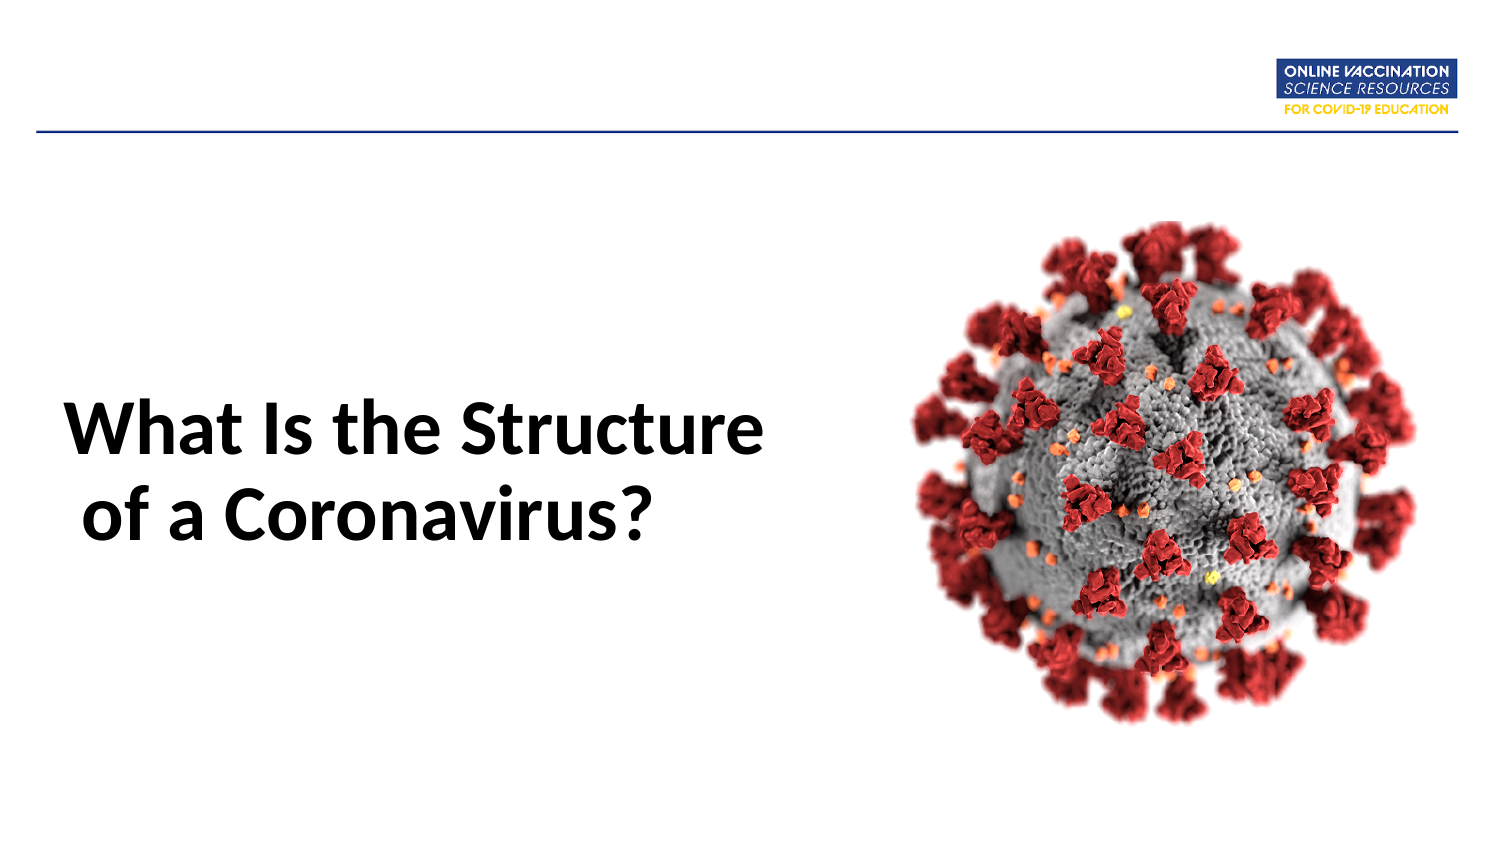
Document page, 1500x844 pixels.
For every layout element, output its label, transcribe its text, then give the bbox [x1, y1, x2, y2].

title What Is the Structure of a Coronavirus? [52, 395, 863, 563]
picture [0, 0, 1500, 844]
